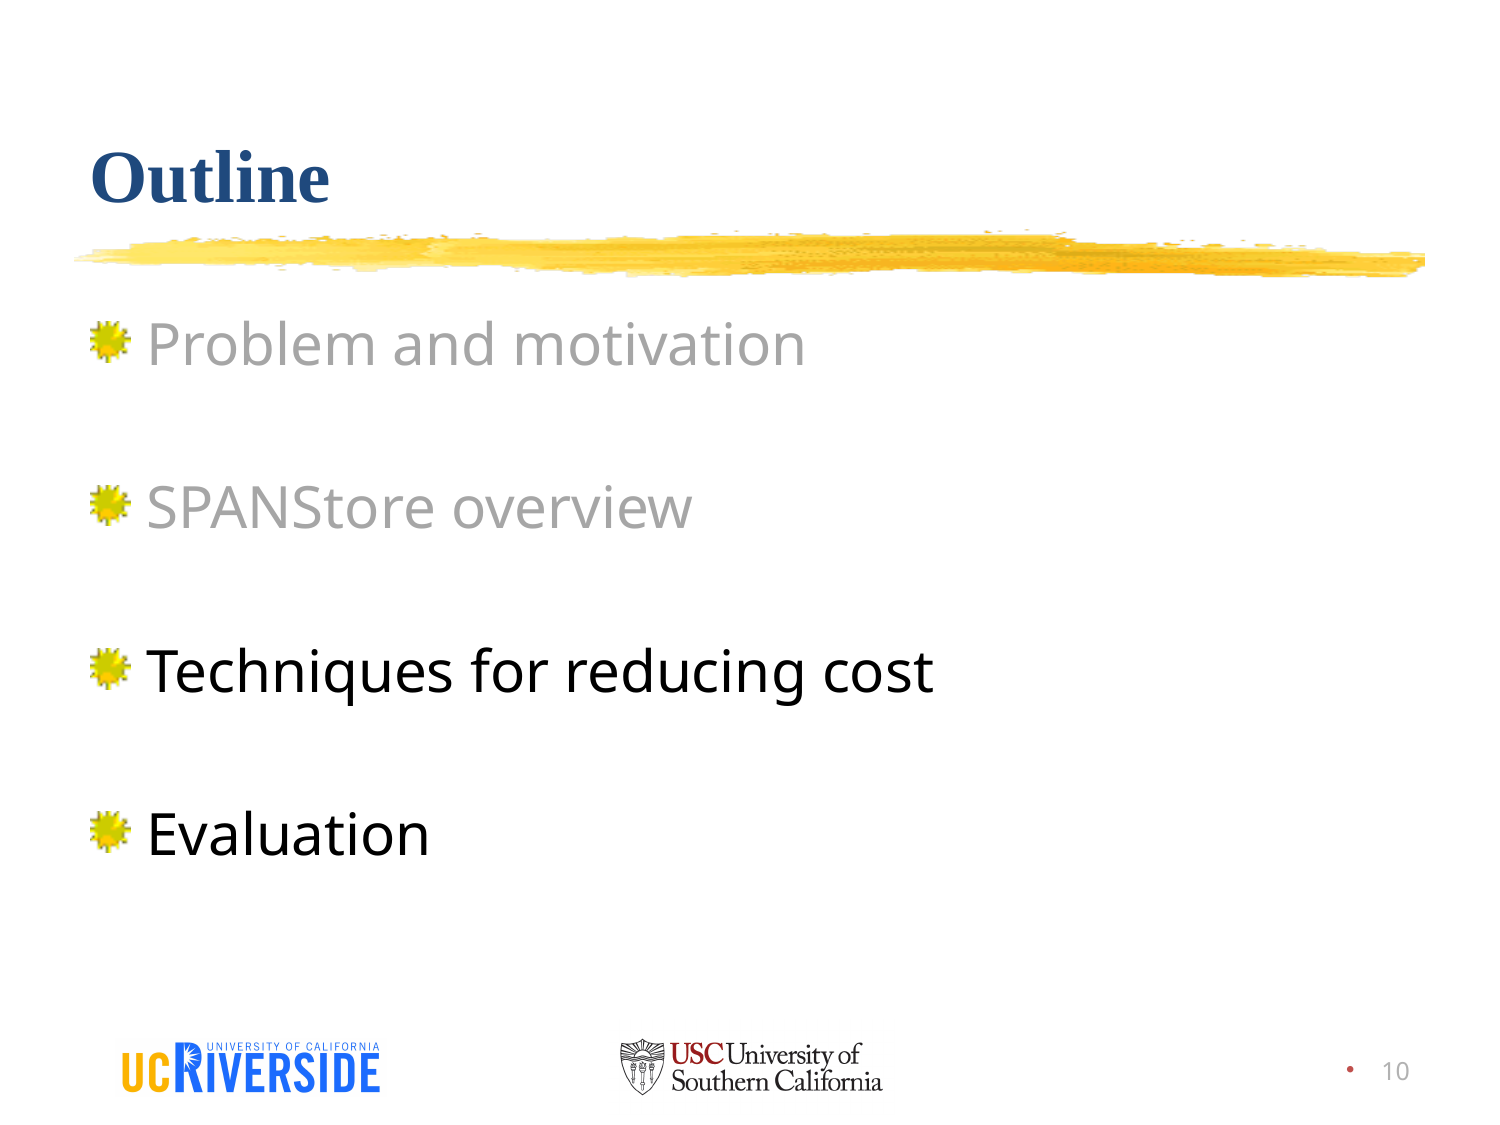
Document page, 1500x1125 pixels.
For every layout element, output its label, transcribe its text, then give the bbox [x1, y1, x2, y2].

list Problem and motivation SPANStore overview Techniques for reducing cost Evaluation [75, 299, 1425, 975]
picture [90, 321, 131, 363]
picture [90, 811, 131, 853]
picture [608, 1019, 895, 1115]
picture [90, 485, 131, 526]
slide_number 10 [1074, 1042, 1425, 1103]
picture [90, 648, 131, 690]
picture [74, 225, 1425, 288]
title Outline [74, 37, 1425, 225]
picture [115, 1038, 387, 1097]
